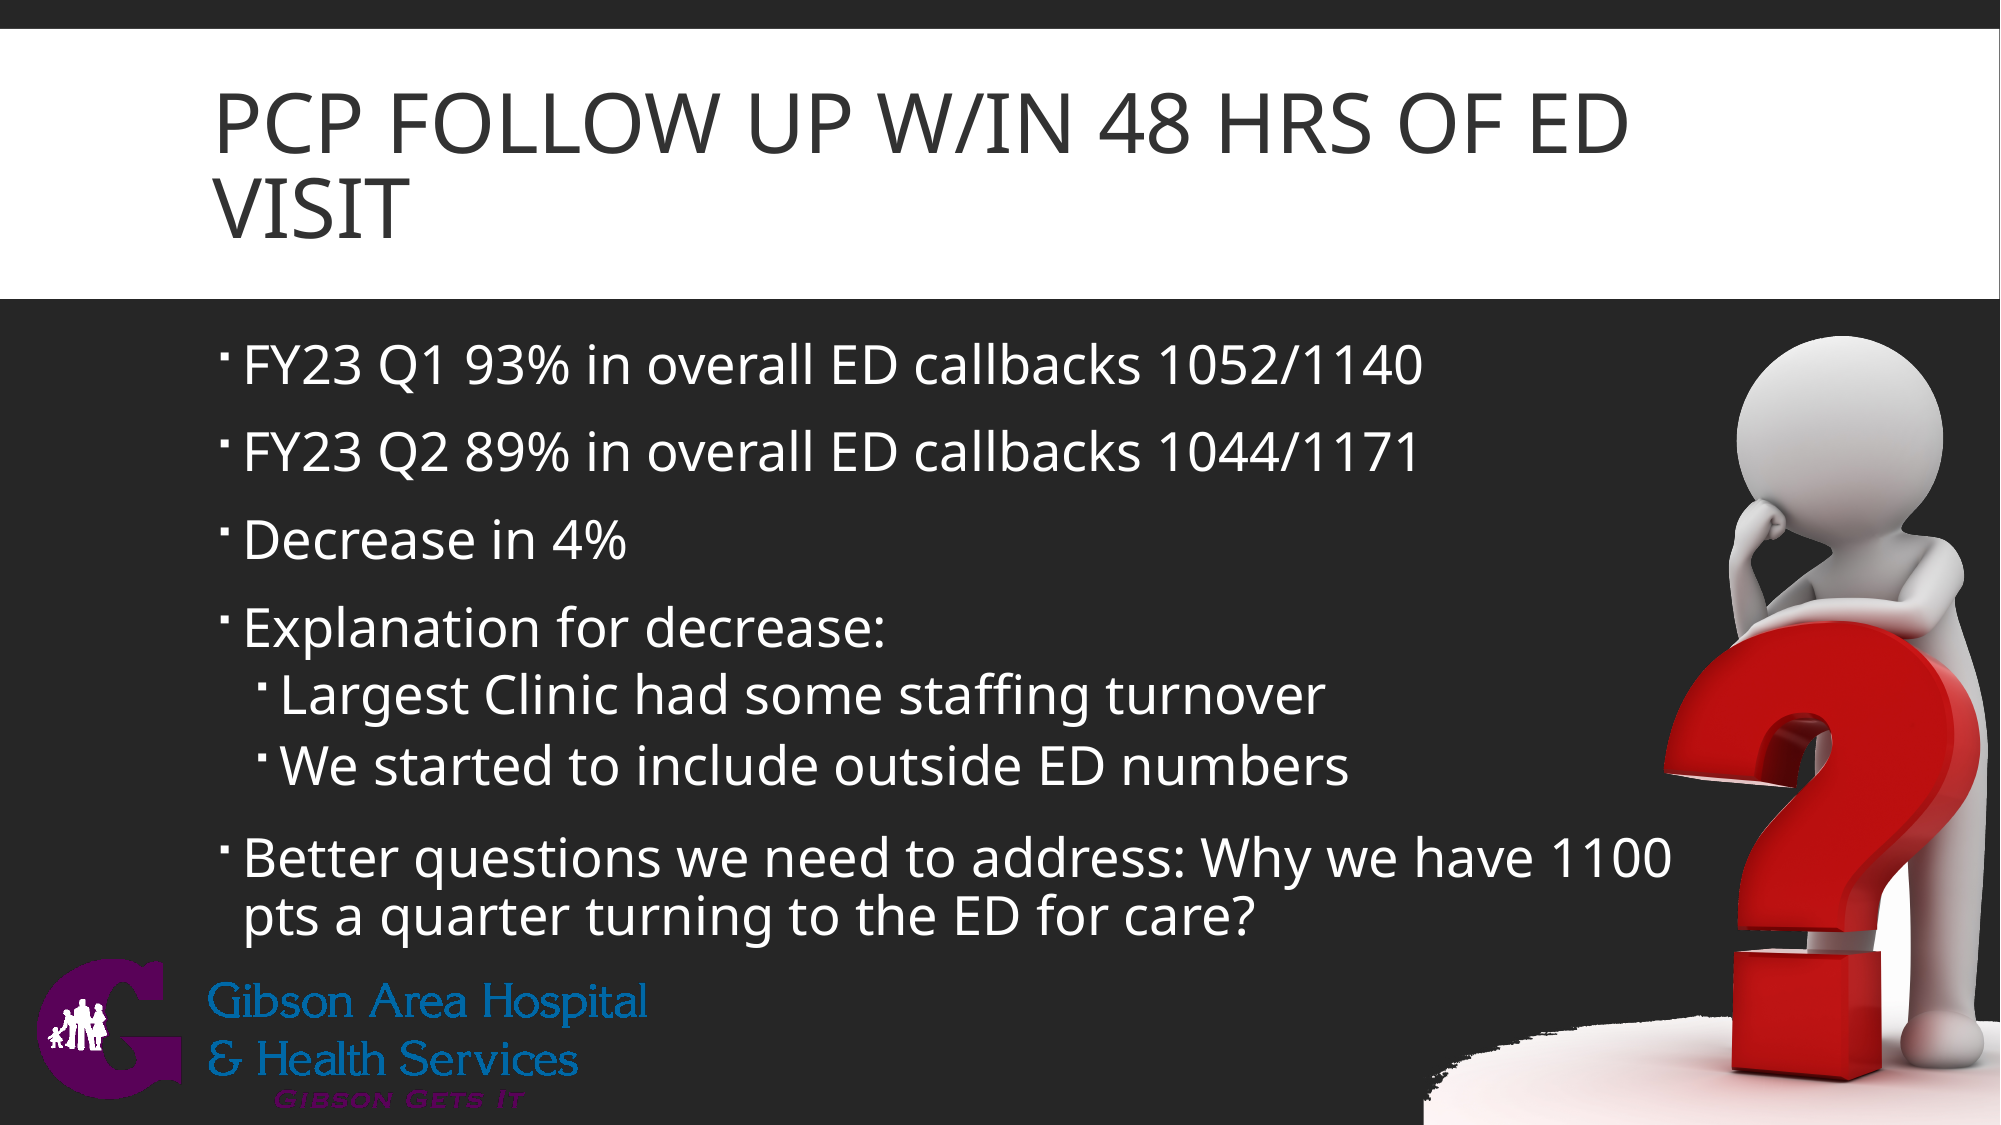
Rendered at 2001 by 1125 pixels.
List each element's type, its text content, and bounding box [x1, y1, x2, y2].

list FY23 Q1 93% in overall ED callbacks 1052/1140 FY23 Q2 89% in overall ED callbacks 1044/1171 Decrease in 4% Explanation for decrease: Largest Clinic had some staffing turnover We started to include outside ED numbers Better questions we need to address: Why we have 1100 pts a quarter turning to the ED for care? [197, 329, 1416, 1020]
picture [1423, 293, 2000, 1125]
title PCP follow Up w/in 48 hrs of ED Visit [197, 46, 1803, 295]
picture [37, 959, 647, 1109]
